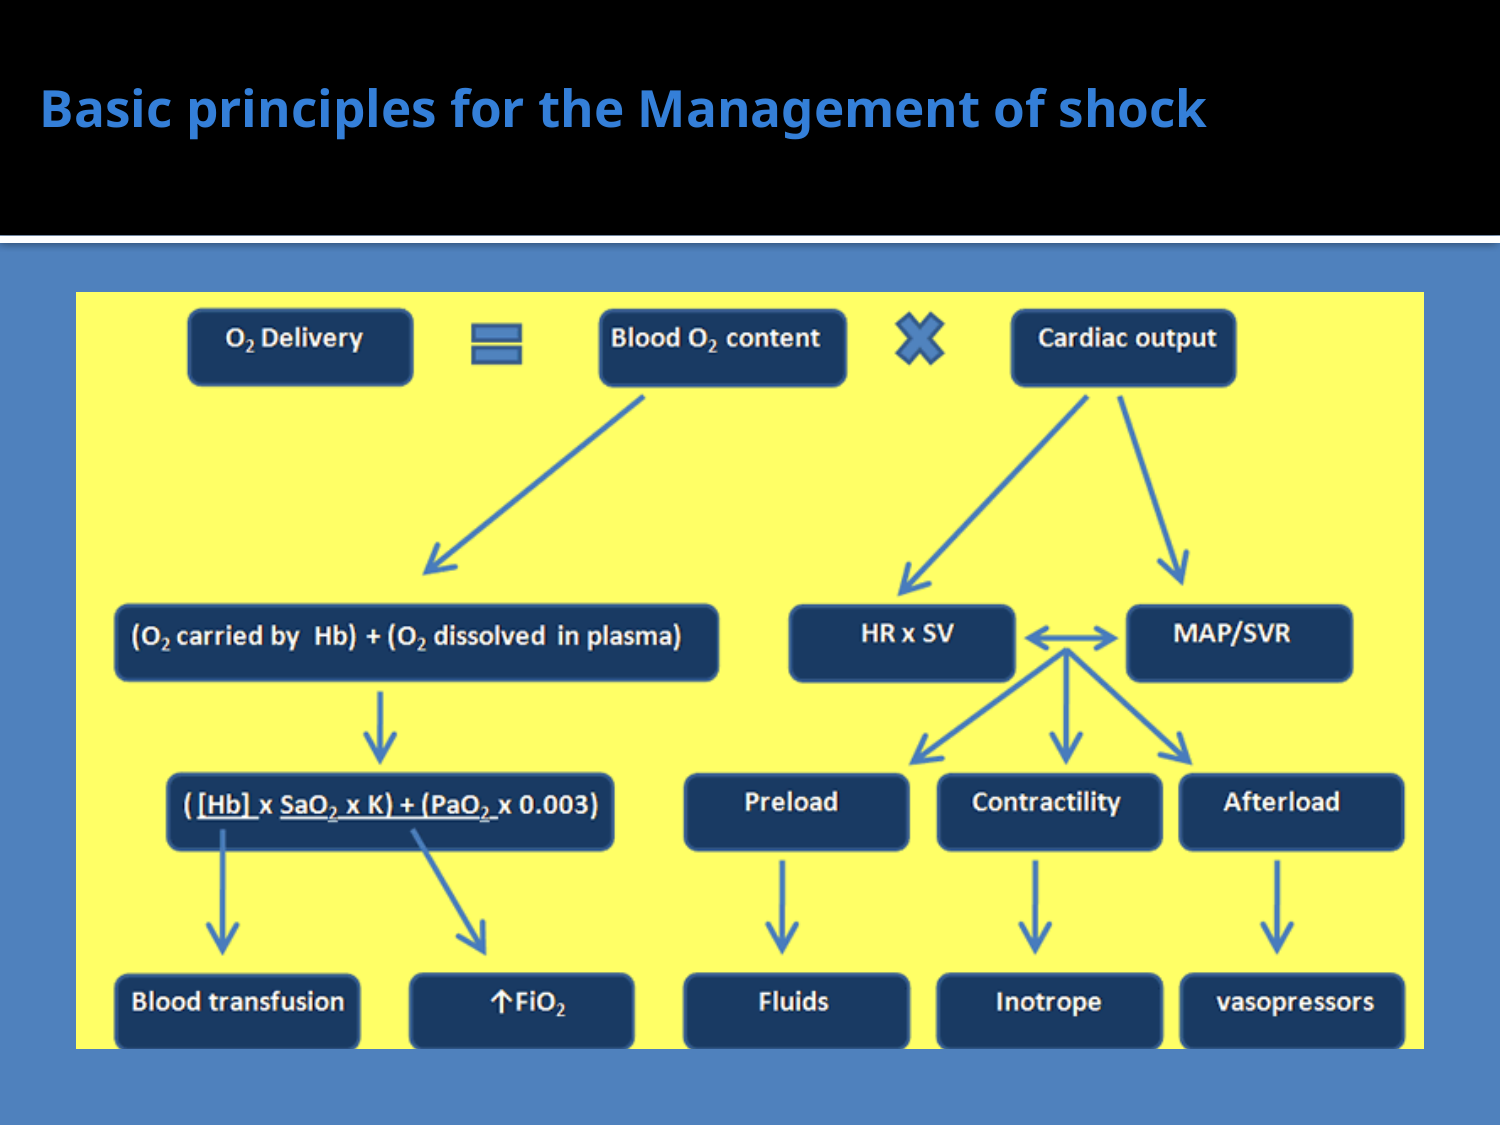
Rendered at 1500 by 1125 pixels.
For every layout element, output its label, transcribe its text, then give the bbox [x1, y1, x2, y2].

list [74, 291, 1425, 1050]
title Basic principles for the Management of shock [24, 45, 1338, 169]
